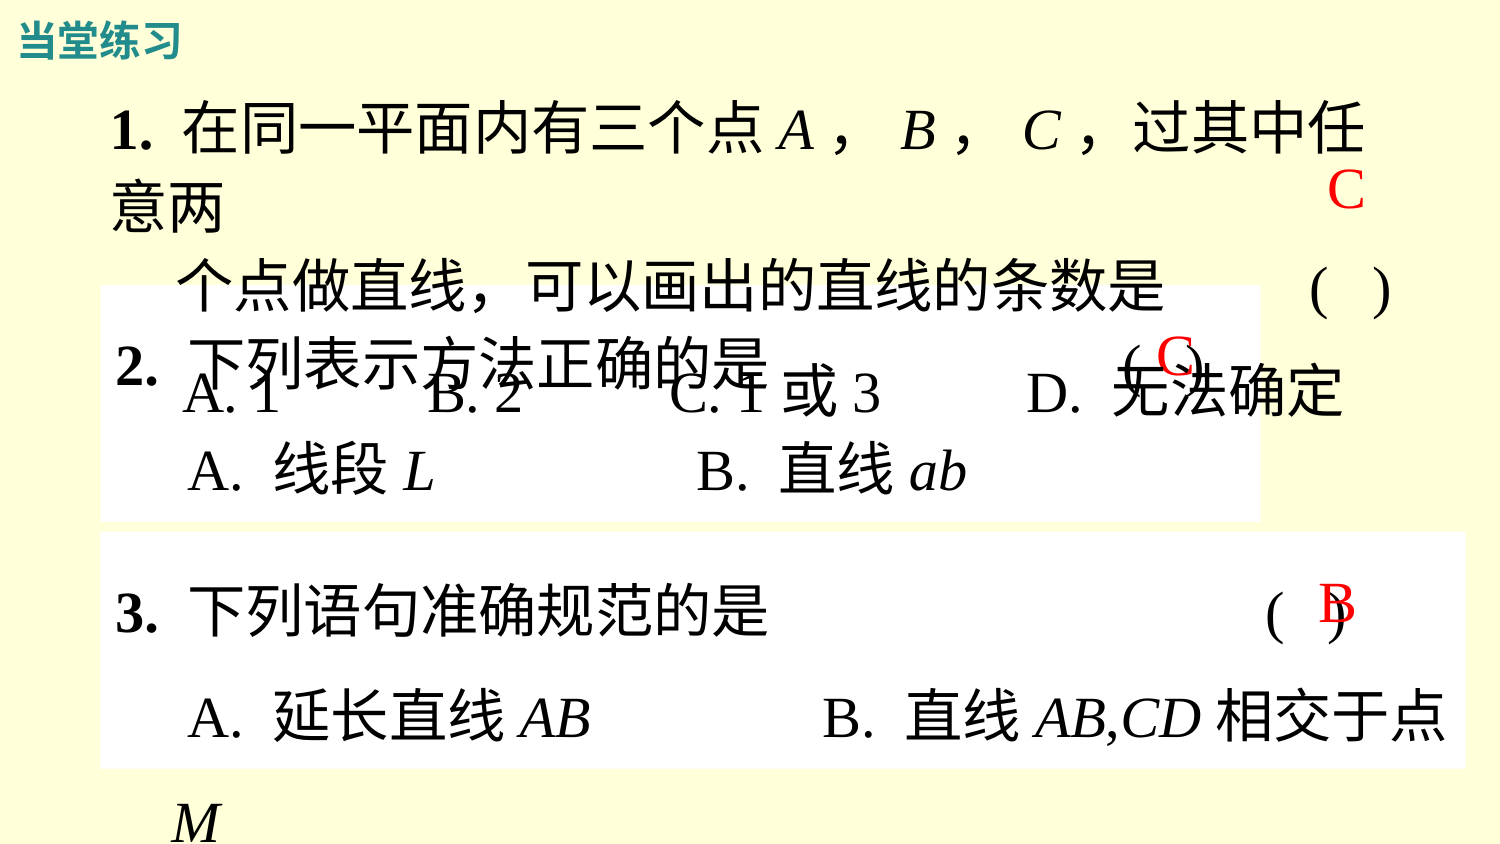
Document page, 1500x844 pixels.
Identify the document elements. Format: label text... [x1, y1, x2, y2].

text_box 1. 在同一平面内有三个点A，B，C，过其中任意两 个点做直线，可以画出的直线的条数是 ( ) A. 1 B. 2 C. 1或3 D. 无法确定 [94, 74, 1431, 326]
text_box 2. 下列表示方法正确的是 ( ) A. 线段L B. 直线ab C. 直线m D. 射线Oa [100, 326, 1261, 522]
text_box 3. 下列语句准确规范的是 ( ) A. 延长直线AB B. 直线AB,CD相交于点M C. 延长射线 AO 到点B D. 直线 a,b 相交于一点m [100, 531, 1466, 769]
text_box C [1312, 142, 1382, 228]
text_box B [1303, 556, 1376, 642]
text_box C [1141, 326, 1211, 395]
text_box 当堂练习 [1, 7, 199, 72]
